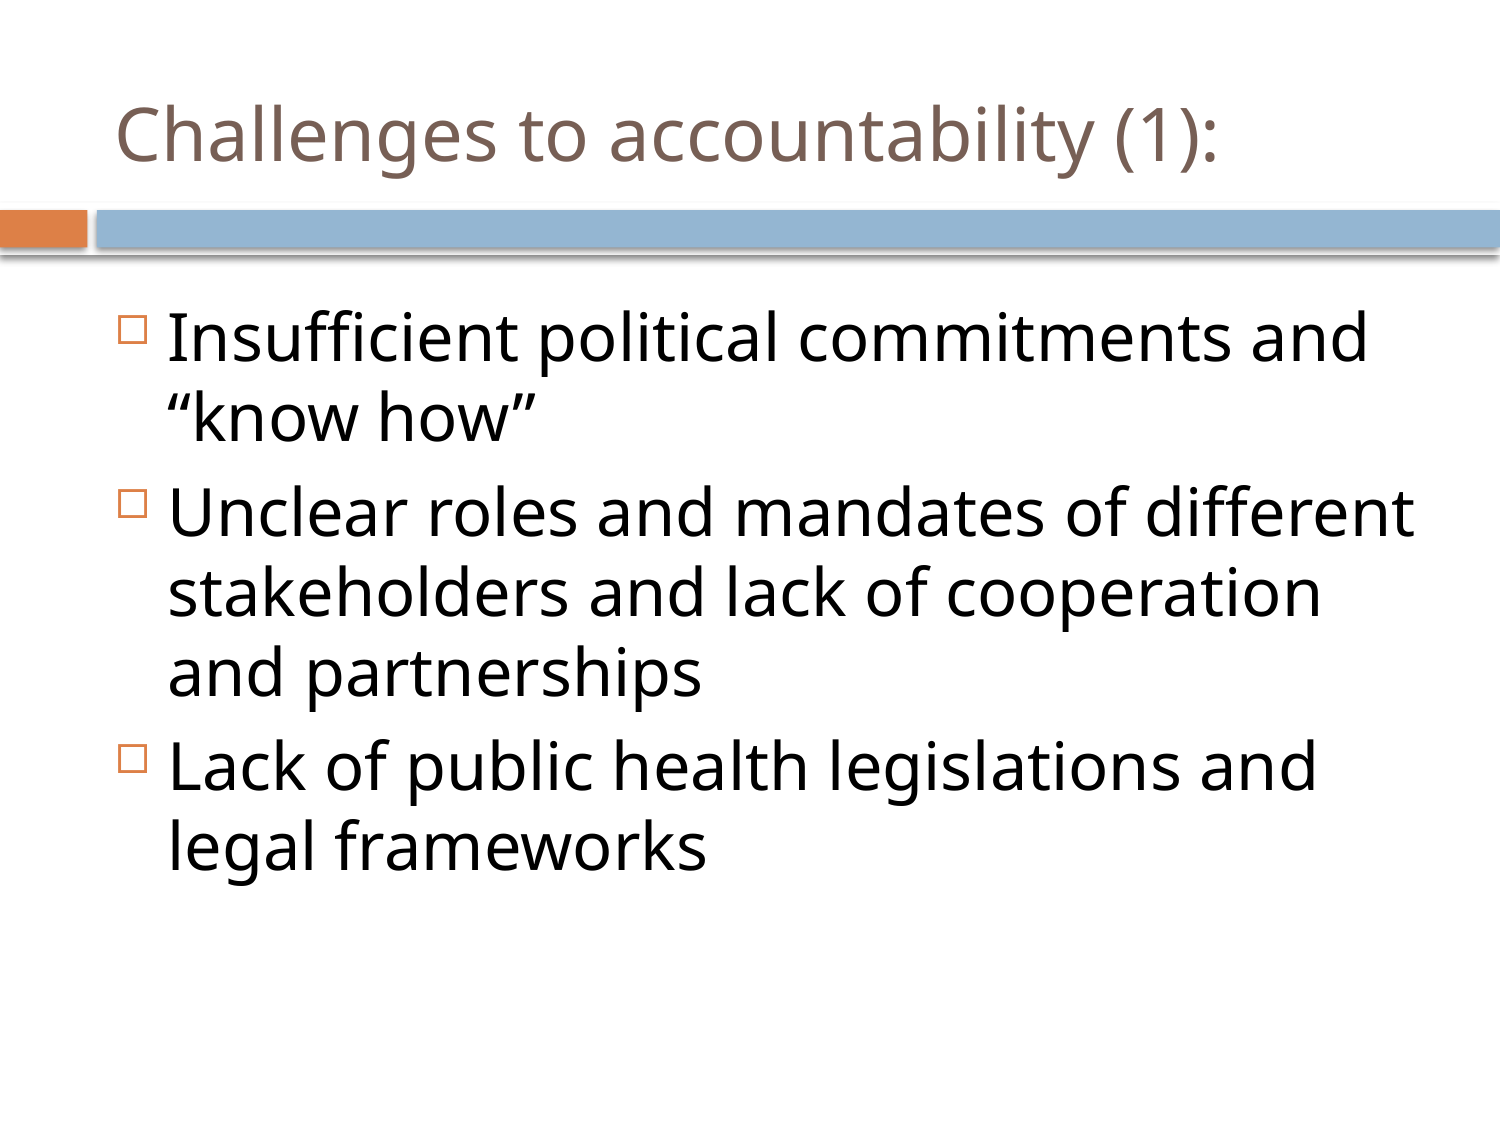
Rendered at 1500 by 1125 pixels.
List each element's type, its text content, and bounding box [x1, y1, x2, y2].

title Challenges to accountability (1): [99, 50, 1438, 213]
list Insufficient political commitments and “know how” Unclear roles and mandates of different stakeholders and lack of cooperation and partnerships Lack of public health legislations and legal frameworks [99, 287, 1438, 1025]
